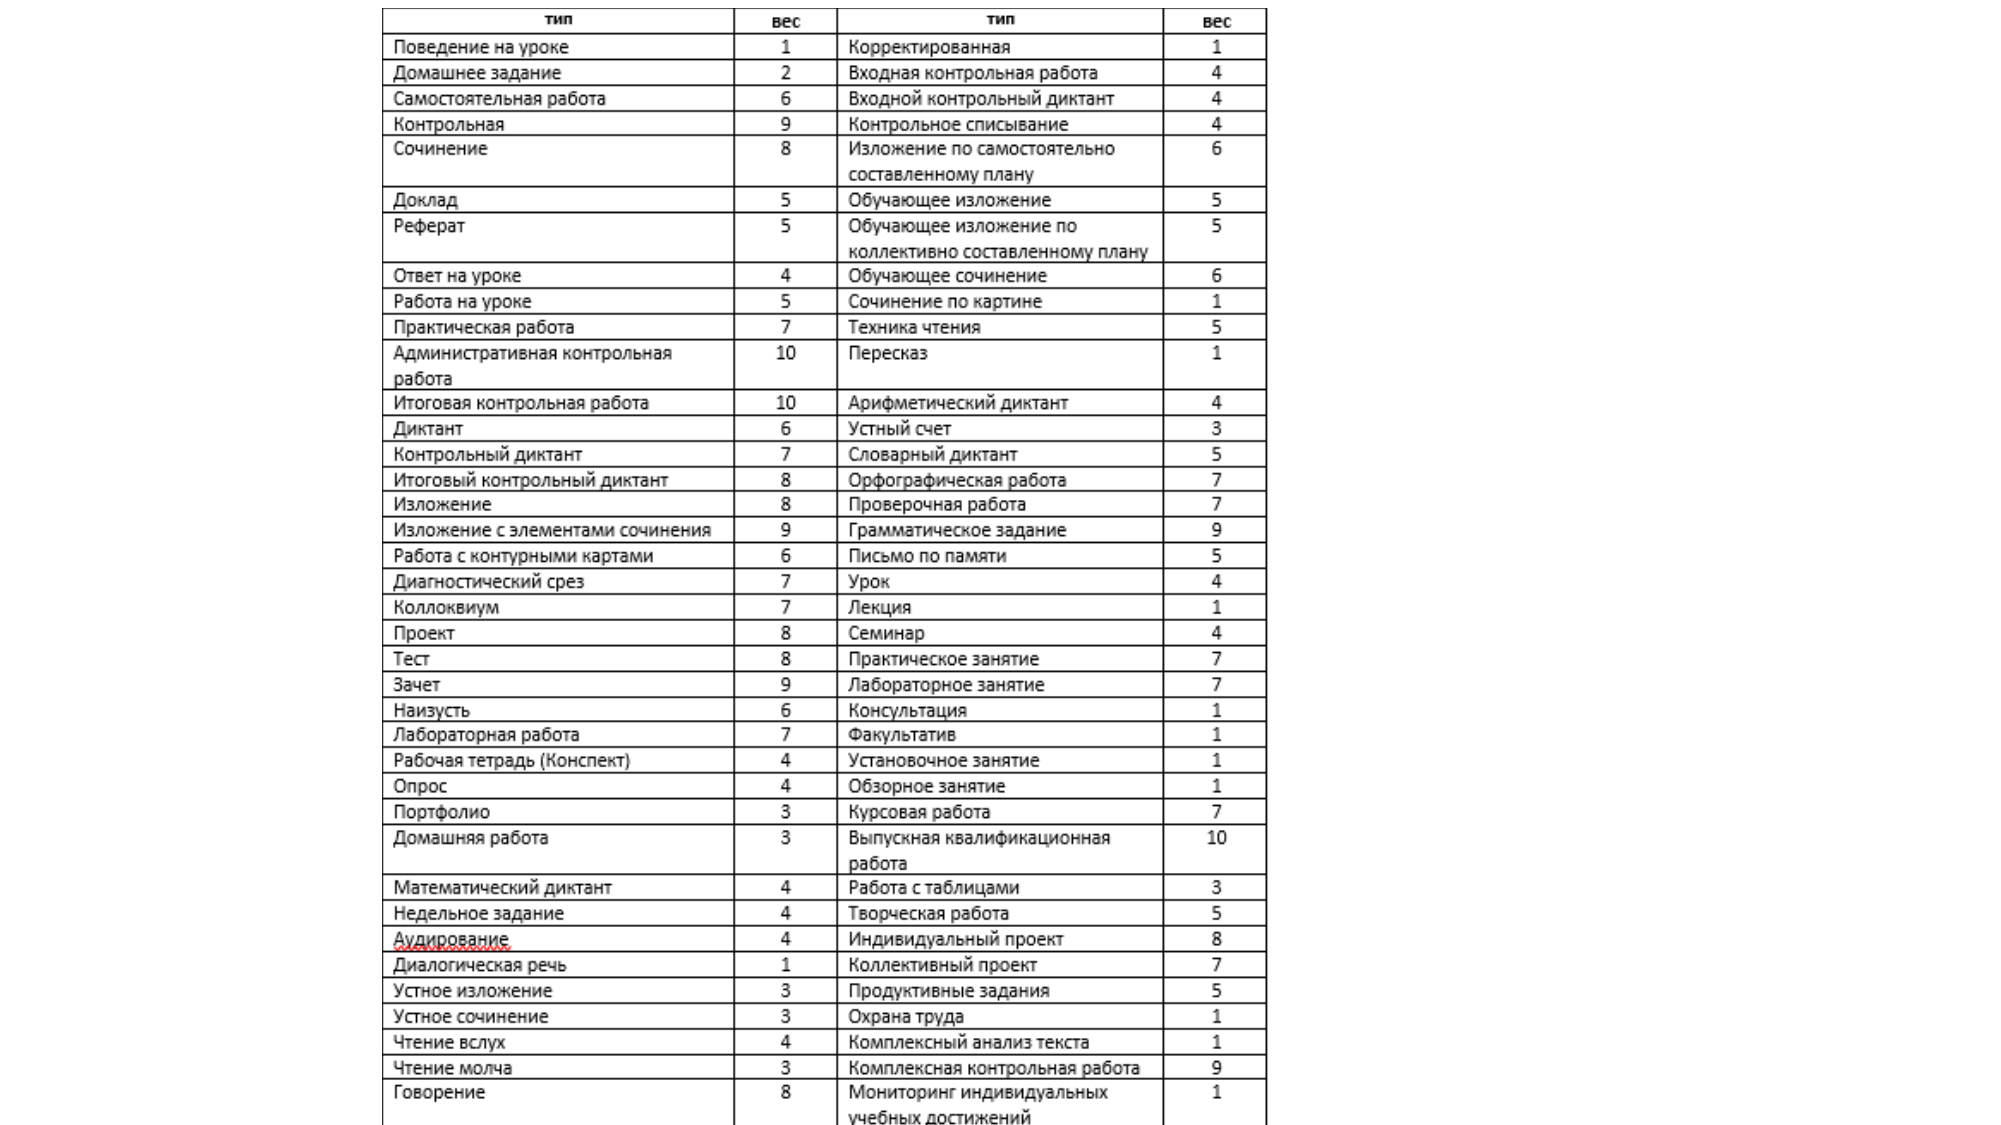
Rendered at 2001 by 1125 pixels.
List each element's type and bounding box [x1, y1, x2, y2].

picture [382, 8, 1272, 1125]
